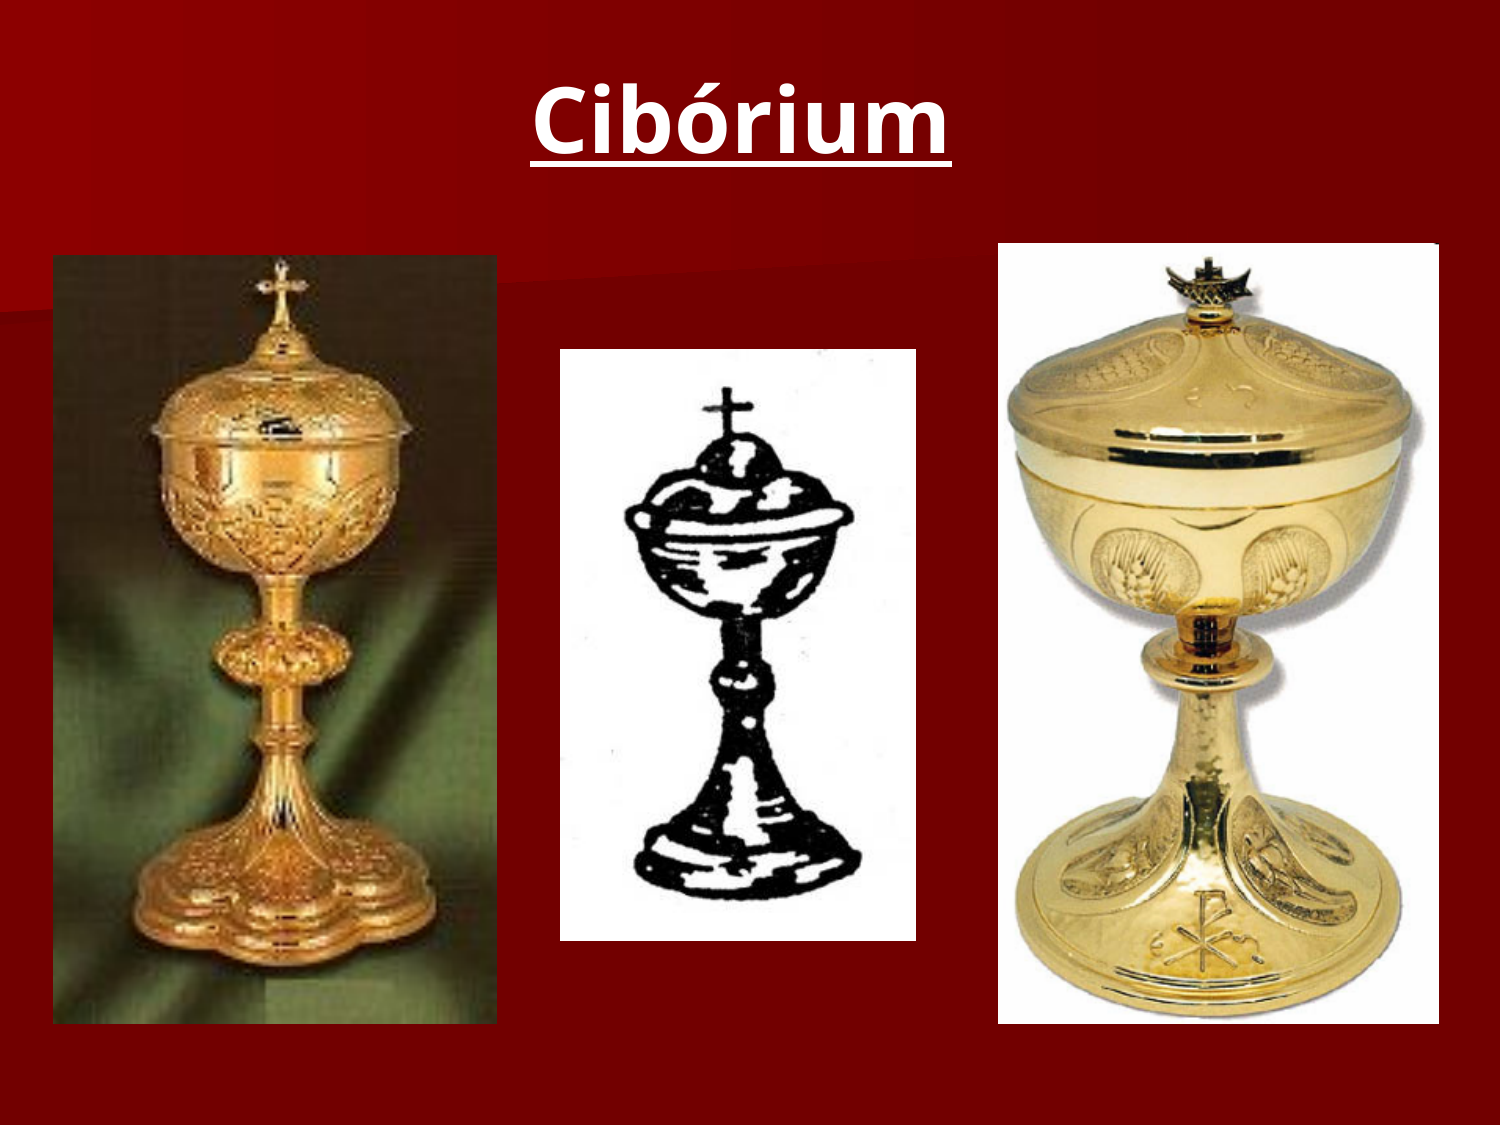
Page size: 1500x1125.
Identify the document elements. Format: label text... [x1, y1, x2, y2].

picture [560, 349, 916, 941]
text_box Cibórium [515, 54, 967, 180]
picture [53, 255, 497, 1024]
picture [998, 243, 1439, 1024]
